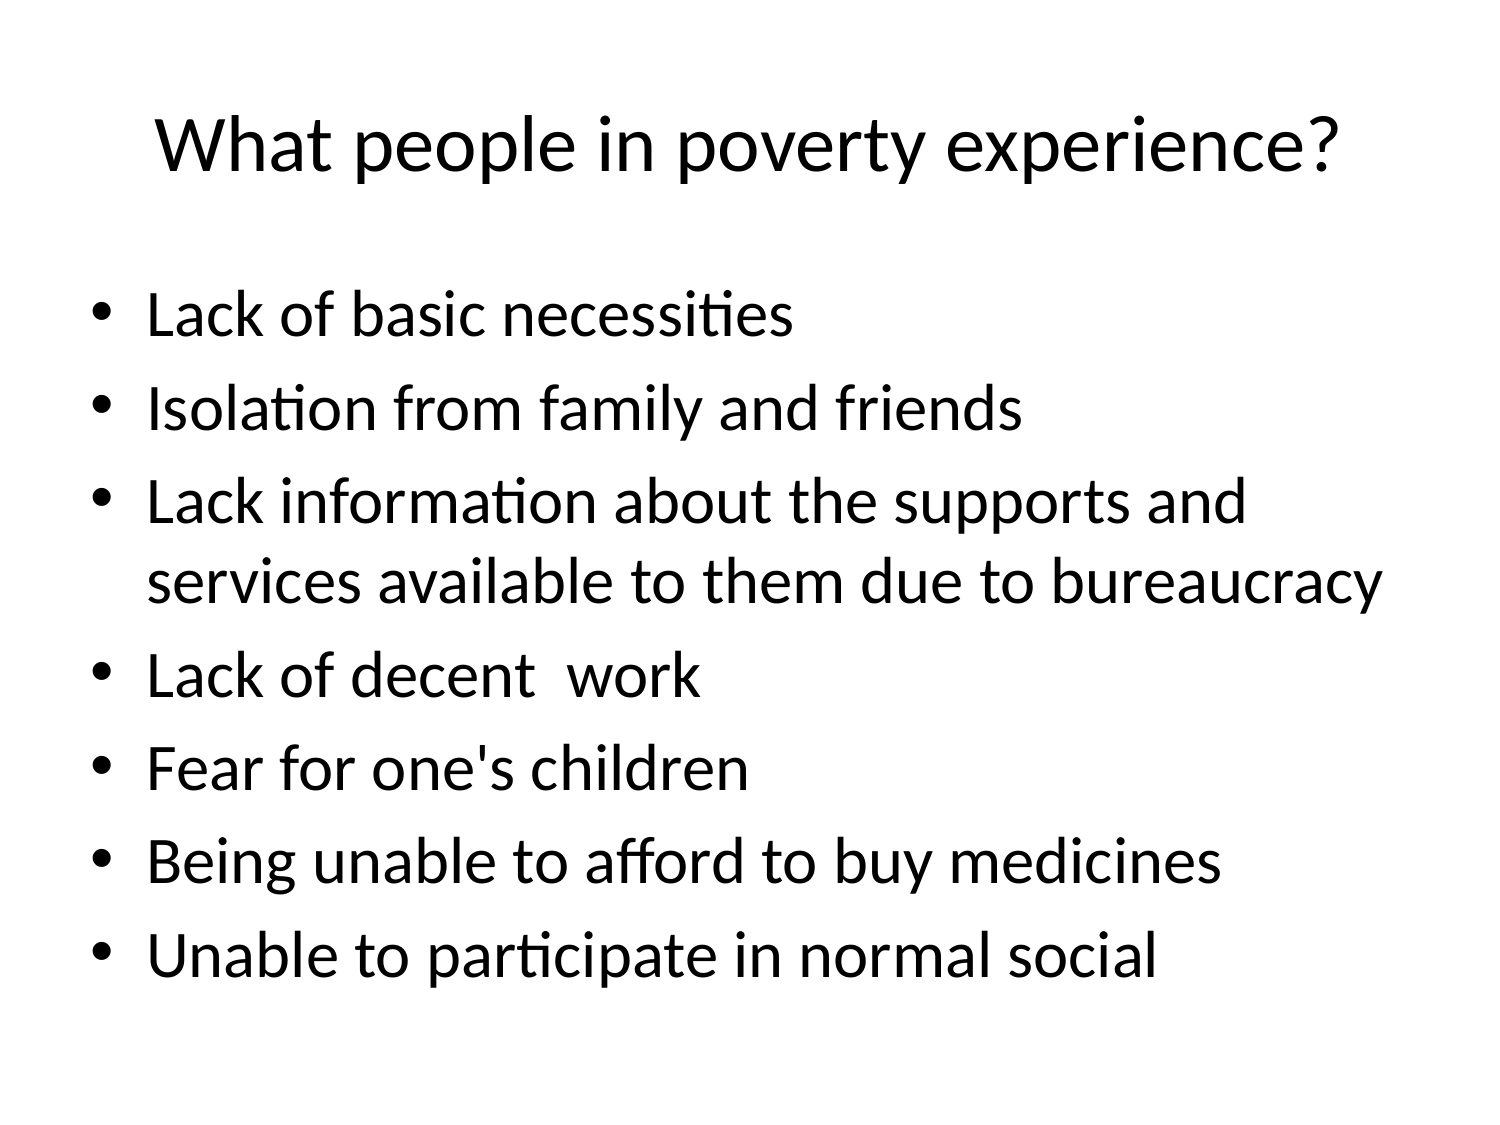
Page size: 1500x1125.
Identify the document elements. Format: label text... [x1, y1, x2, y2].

list Lack of basic necessities Isolation from family and friends Lack information about the supports and services available to them due to bureaucracy Lack of decent work Fear for one's children Being unable to afford to buy medicines Unable to participate in normal social [75, 262, 1425, 1005]
title What people in poverty experience? [75, 45, 1425, 233]
